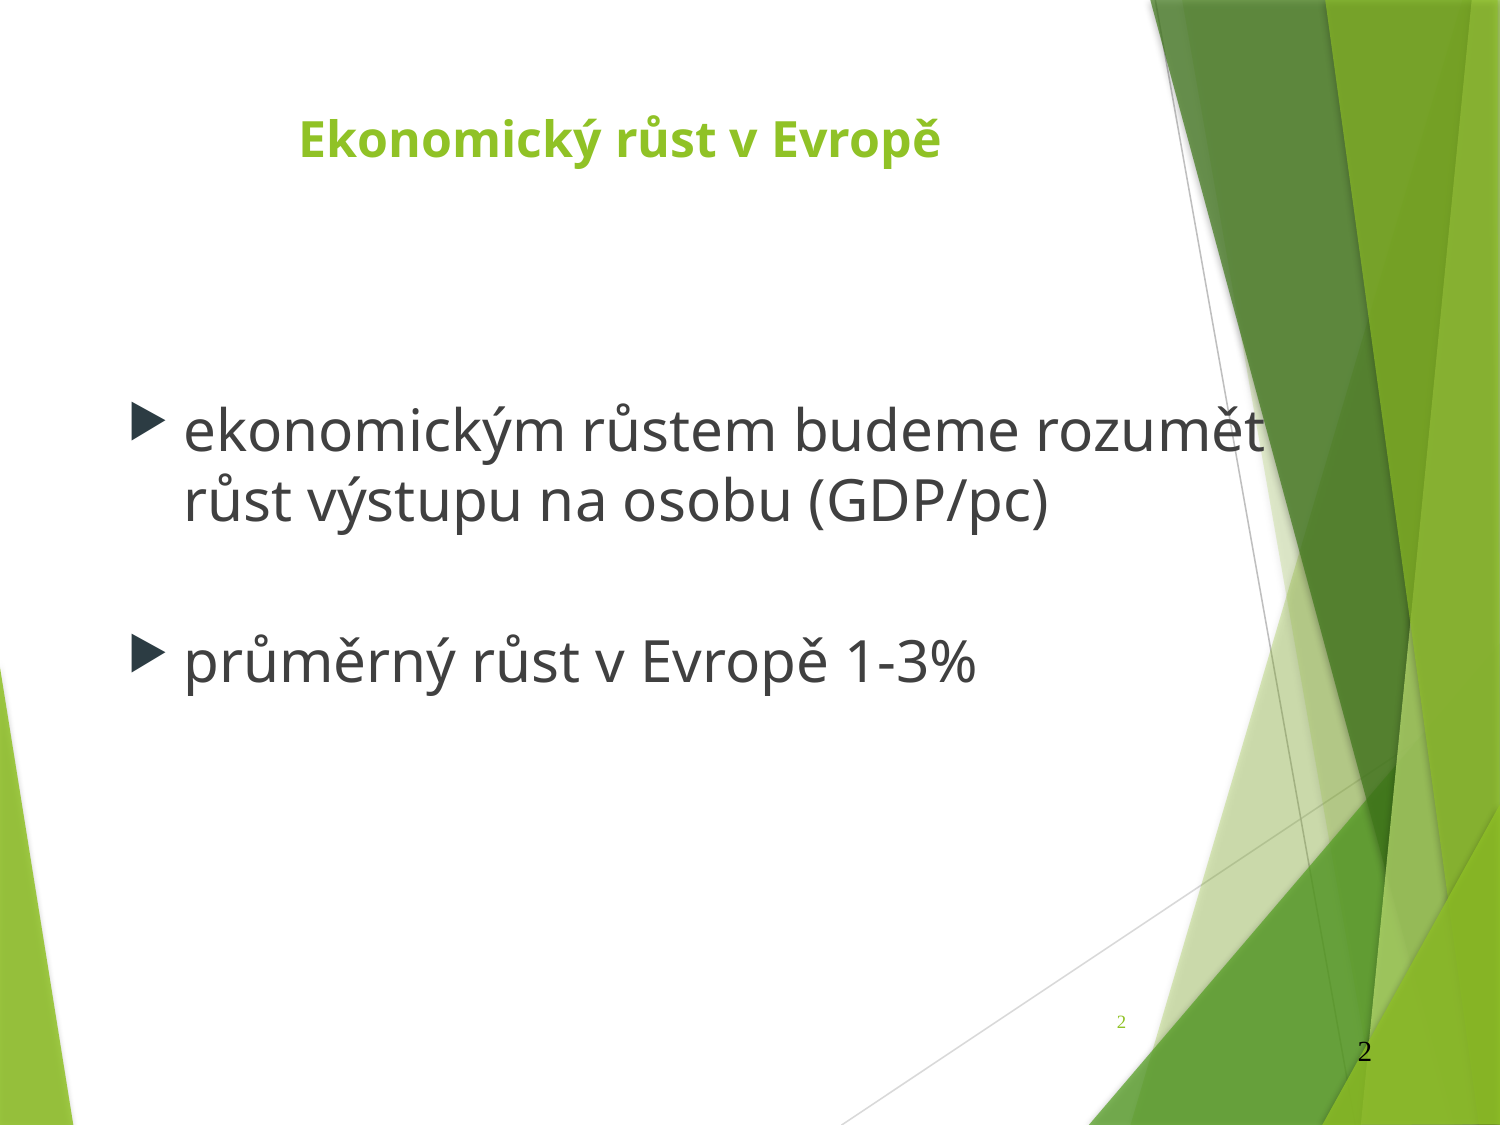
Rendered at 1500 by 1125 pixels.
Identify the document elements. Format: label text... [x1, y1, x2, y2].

title Ekonomický růst v Evropě [99, 99, 1142, 317]
list ekonomickým růstem budeme rozumět růst výstupu na osobu (GDP/pc) průměrný růst v Evropě 1-3% [112, 385, 1388, 812]
slide_number 2 [1057, 991, 1142, 1051]
text_box 2 [1074, 1012, 1388, 1088]
